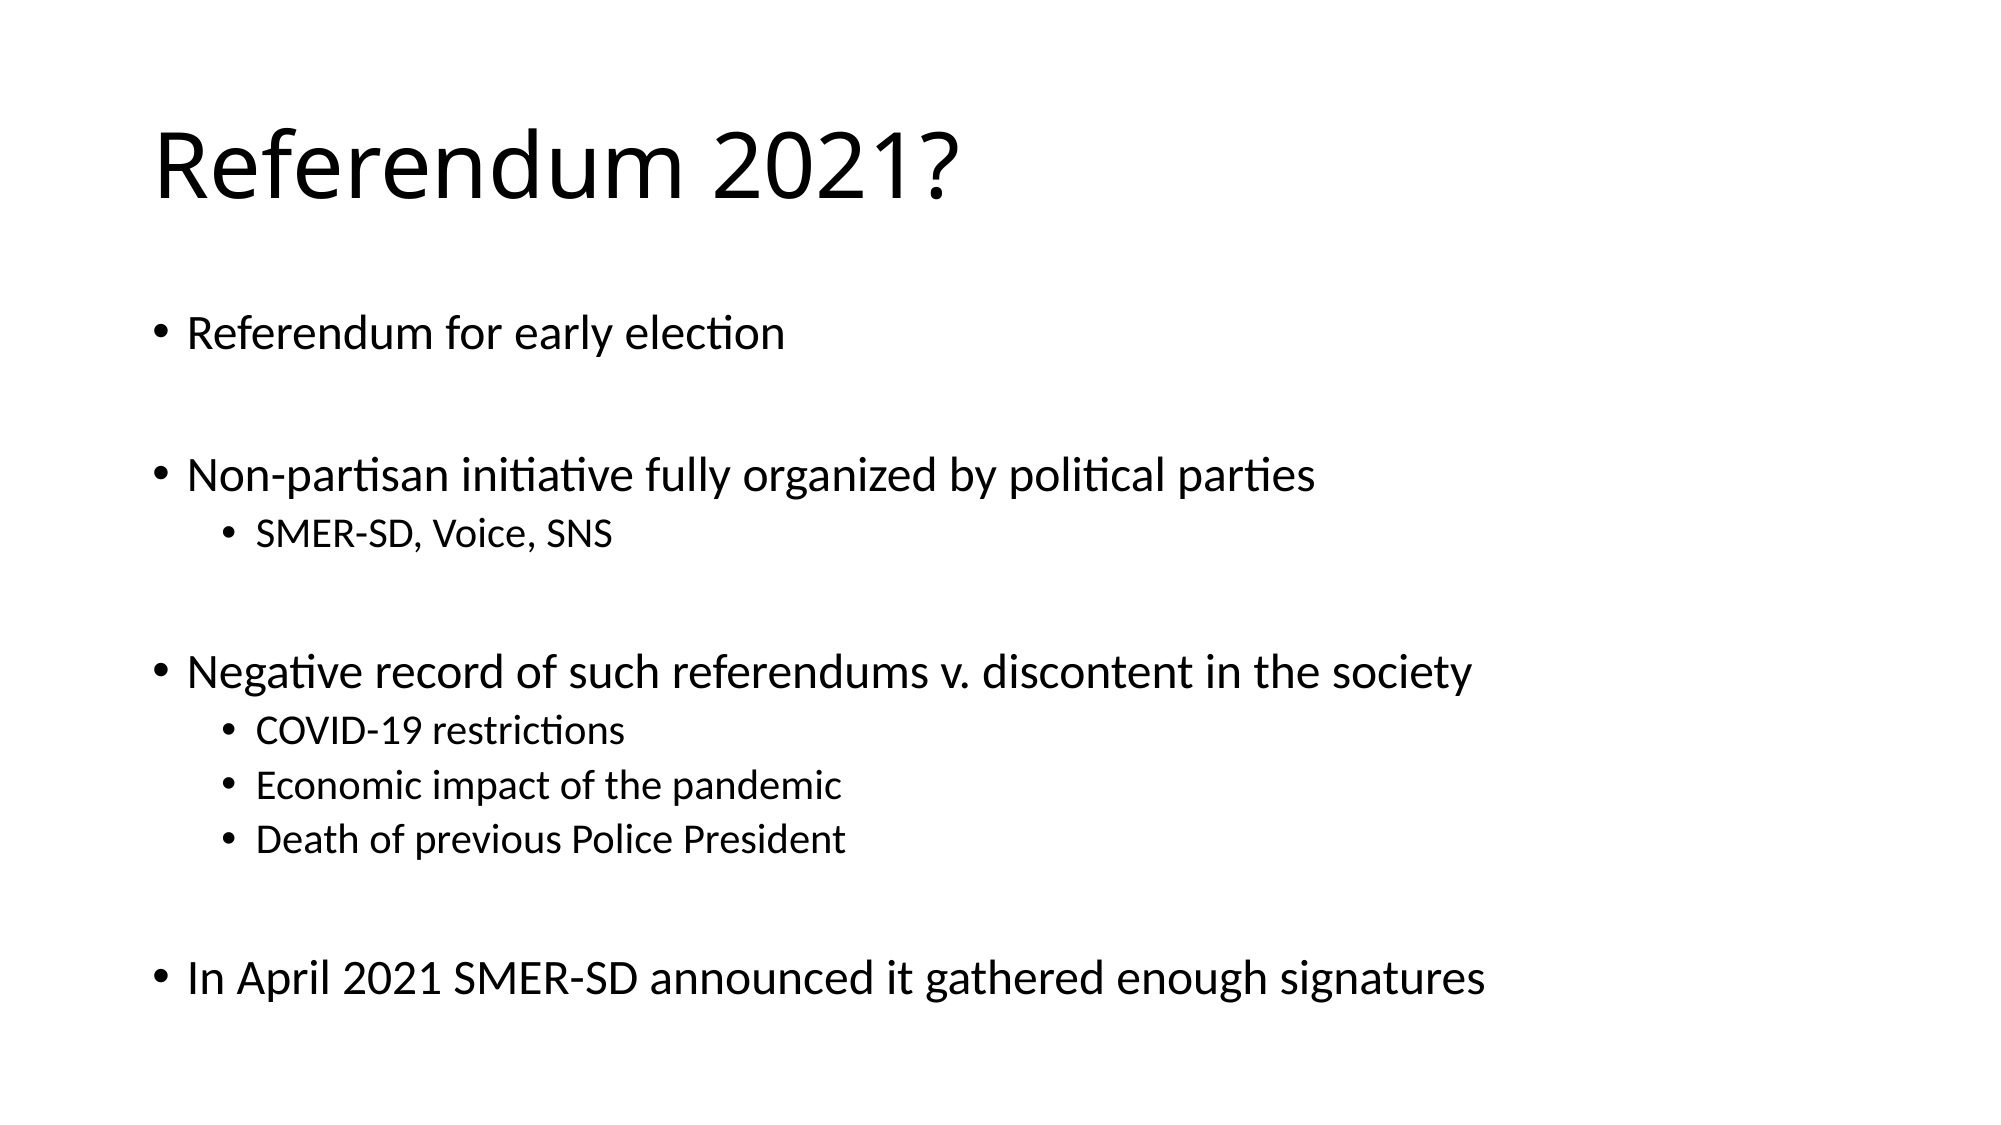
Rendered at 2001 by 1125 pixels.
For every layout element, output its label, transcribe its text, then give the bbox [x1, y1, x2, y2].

title Referendum 2021? [137, 59, 1863, 278]
list Referendum for early election Non-partisan initiative fully organized by political parties SMER-SD, Voice, SNS Negative record of such referendums v. discontent in the society COVID-19 restrictions Economic impact of the pandemic Death of previous Police President In April 2021 SMER-SD announced it gathered enough signatures [137, 299, 1863, 1014]
